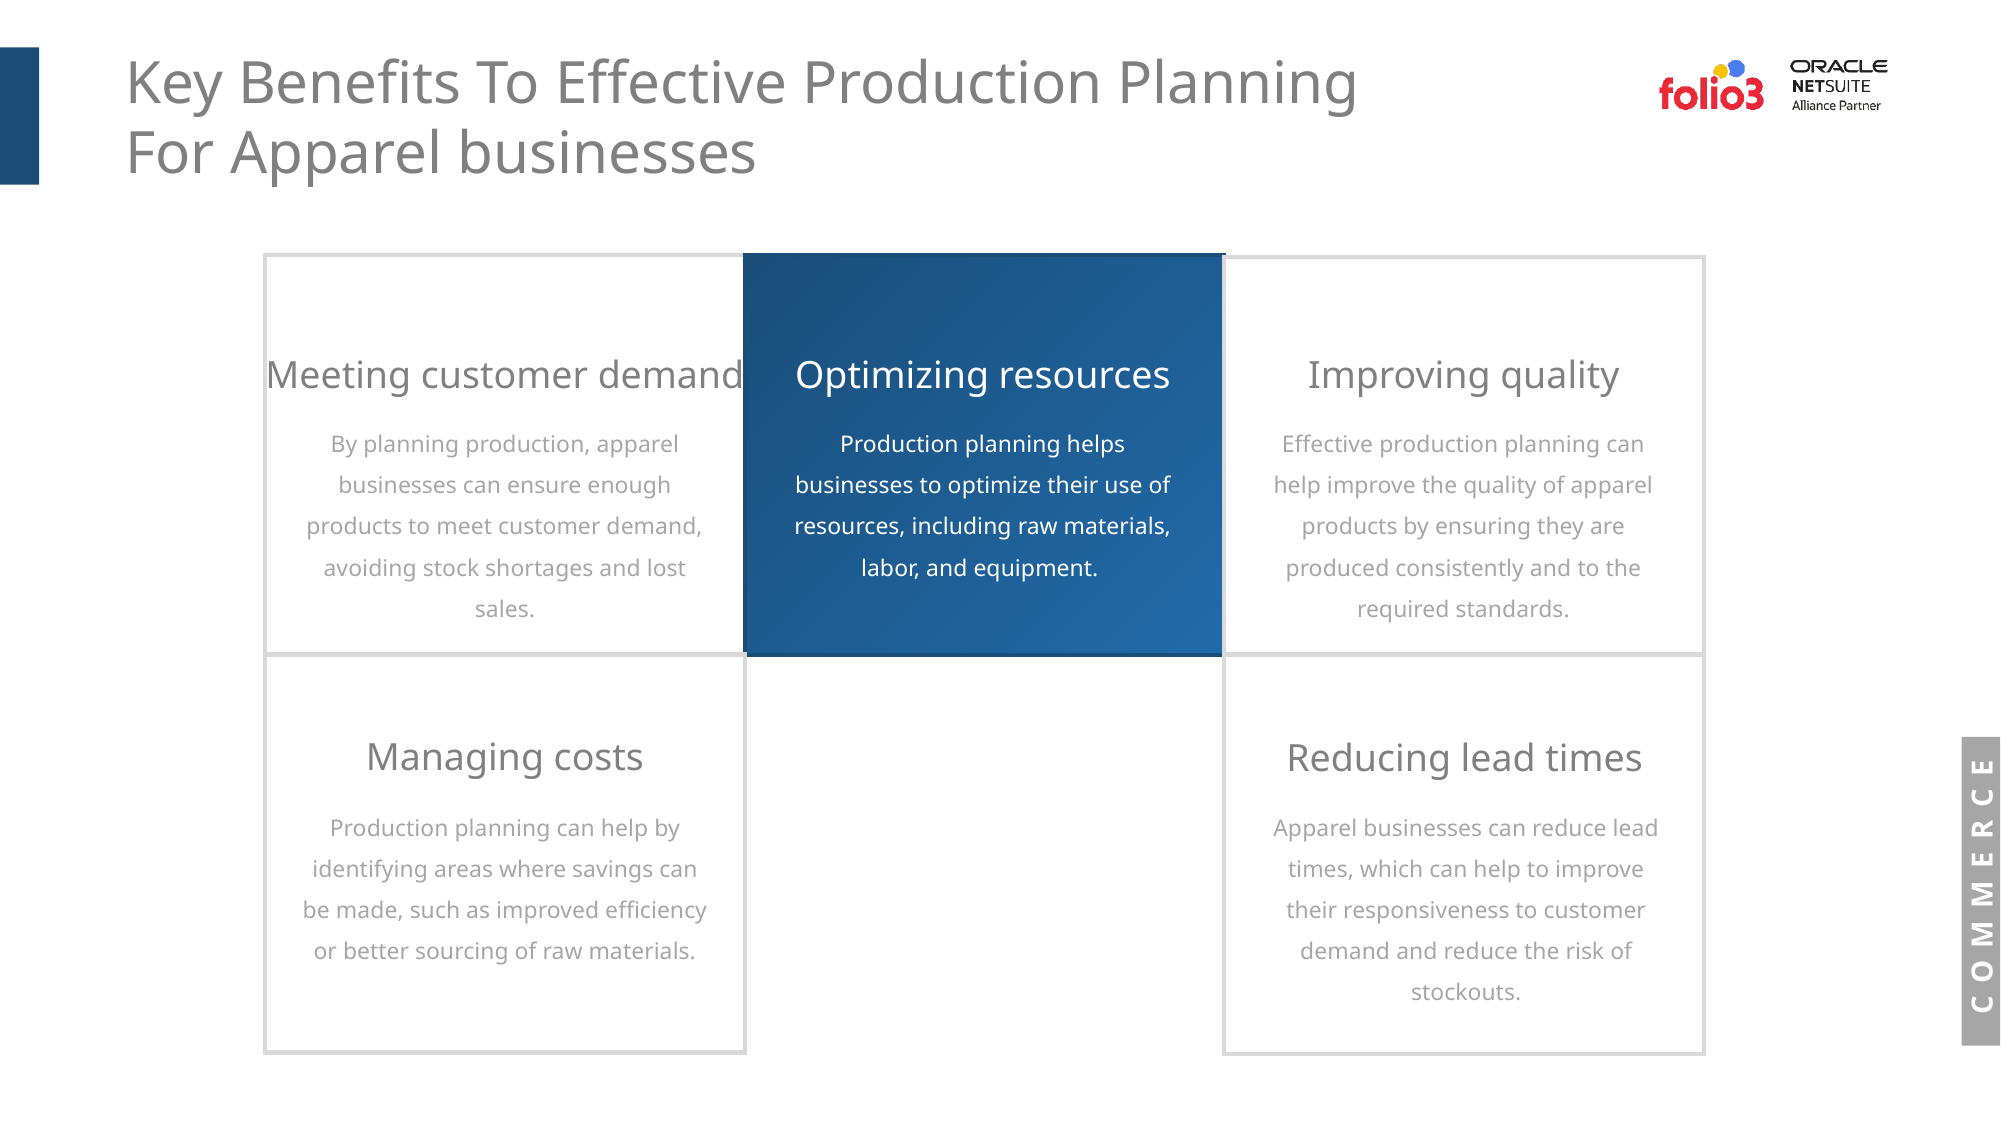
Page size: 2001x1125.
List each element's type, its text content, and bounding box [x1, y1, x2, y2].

text_box Meeting customer demand [250, 343, 760, 404]
text_box Reducing lead times [1271, 726, 1658, 787]
text_box [744, 254, 1225, 656]
text_box Effective production planning can help improve the quality of apparel products by ensuring they are produced consistently and to the required standards. [1256, 408, 1672, 630]
text_box By planning production, apparel businesses can ensure enough products to meet customer demand, avoiding stock shortages and lost sales. [300, 408, 710, 630]
text_box [264, 404, 744, 653]
text_box Managing costs [351, 725, 659, 786]
text_box Apparel businesses can reduce lead times, which can help to improve their responsiveness to customer demand and reduce the risk of stockouts. [1261, 792, 1672, 1013]
text_box [1223, 653, 1705, 1055]
text_box [0, 46, 40, 186]
text_box Optimizing resources [780, 343, 1186, 404]
text_box Improving quality [1293, 343, 1635, 404]
picture [1657, 47, 1890, 123]
text_box [264, 254, 744, 343]
text_box Key Benefits To Effective Production Planning For Apparel businesses [110, 38, 1444, 193]
text_box [264, 653, 746, 1053]
text_box Production planning can help by identifying areas where savings can be made, such as improved efficiency or better sourcing of raw materials. [300, 792, 710, 972]
text_box Production planning helps businesses to optimize their use of resources, including raw materials, labor, and equipment. [778, 408, 1188, 588]
text_box [1223, 256, 1705, 653]
